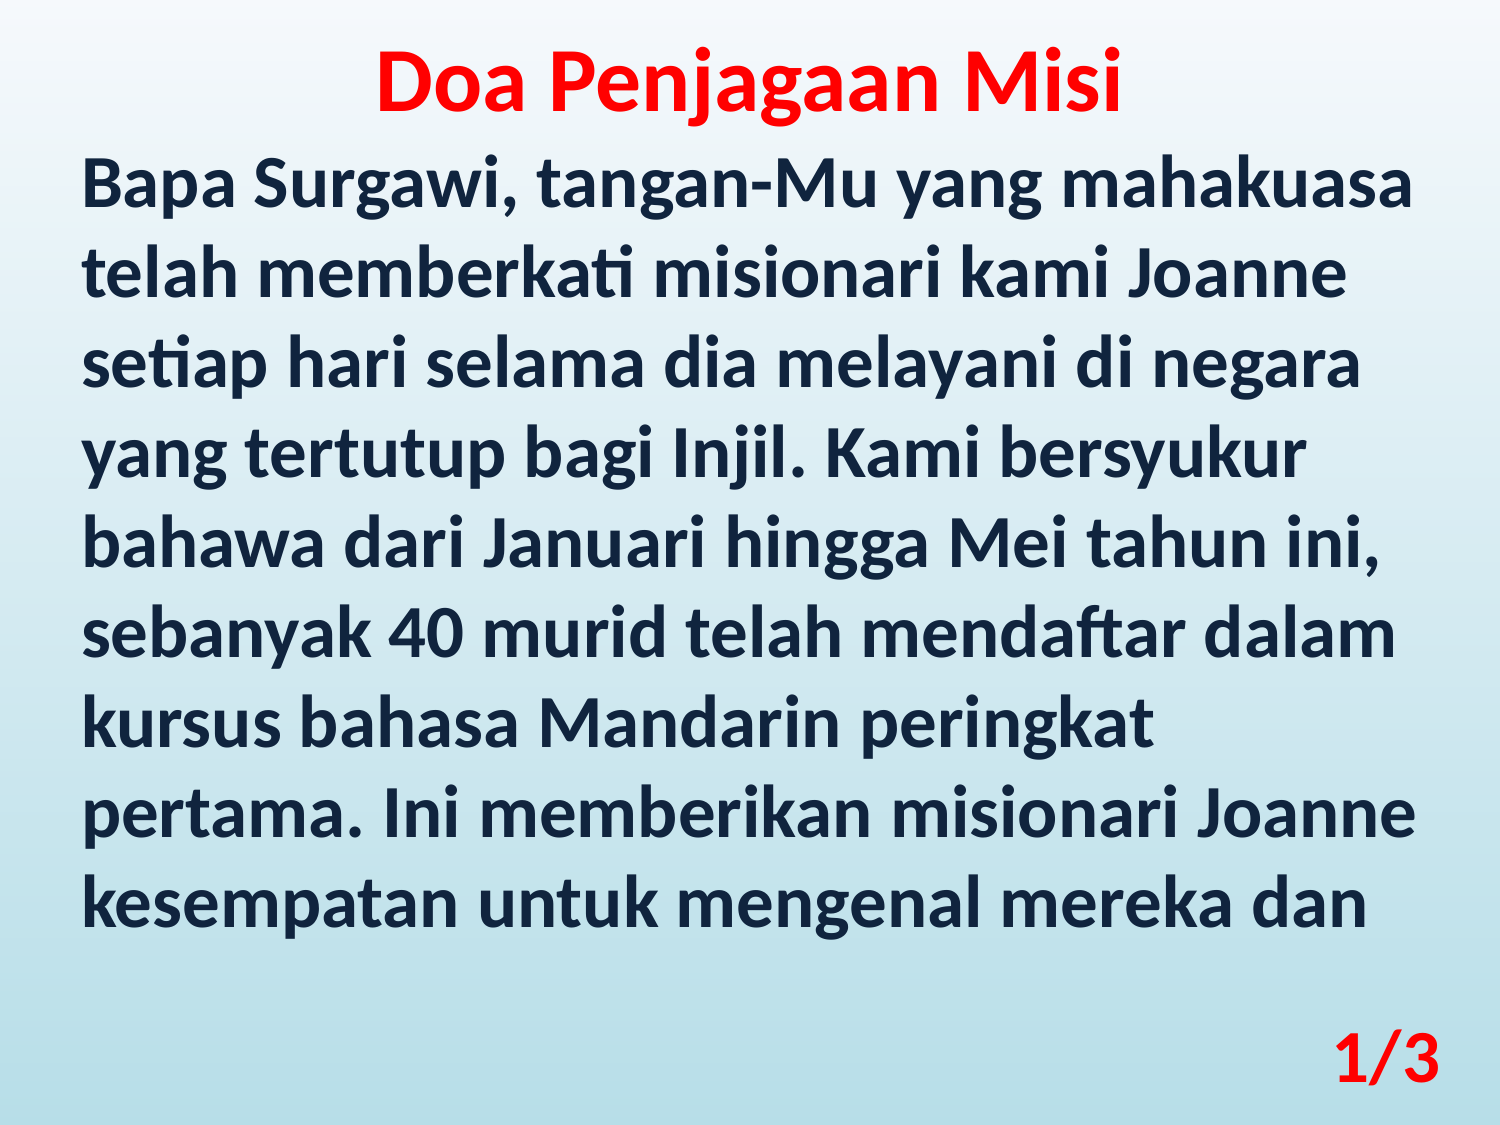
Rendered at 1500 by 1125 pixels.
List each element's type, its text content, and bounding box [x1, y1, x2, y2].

list Bapa Surgawi, tangan-Mu yang mahakuasa telah memberkati misionari kami Joanne setiap hari selama dia melayani di negara yang tertutup bagi Injil. Kami bersyukur bahawa dari Januari hingga Mei tahun ini, sebanyak 40 murid telah mendaftar dalam kursus bahasa Mandarin peringkat pertama. Ini memberikan misionari Joanne kesempatan untuk mengenal mereka dan [66, 125, 1451, 1043]
text_box 1/3 [1317, 1000, 1473, 1105]
text_box Doa Penjagaan Misi [0, 34, 1500, 116]
